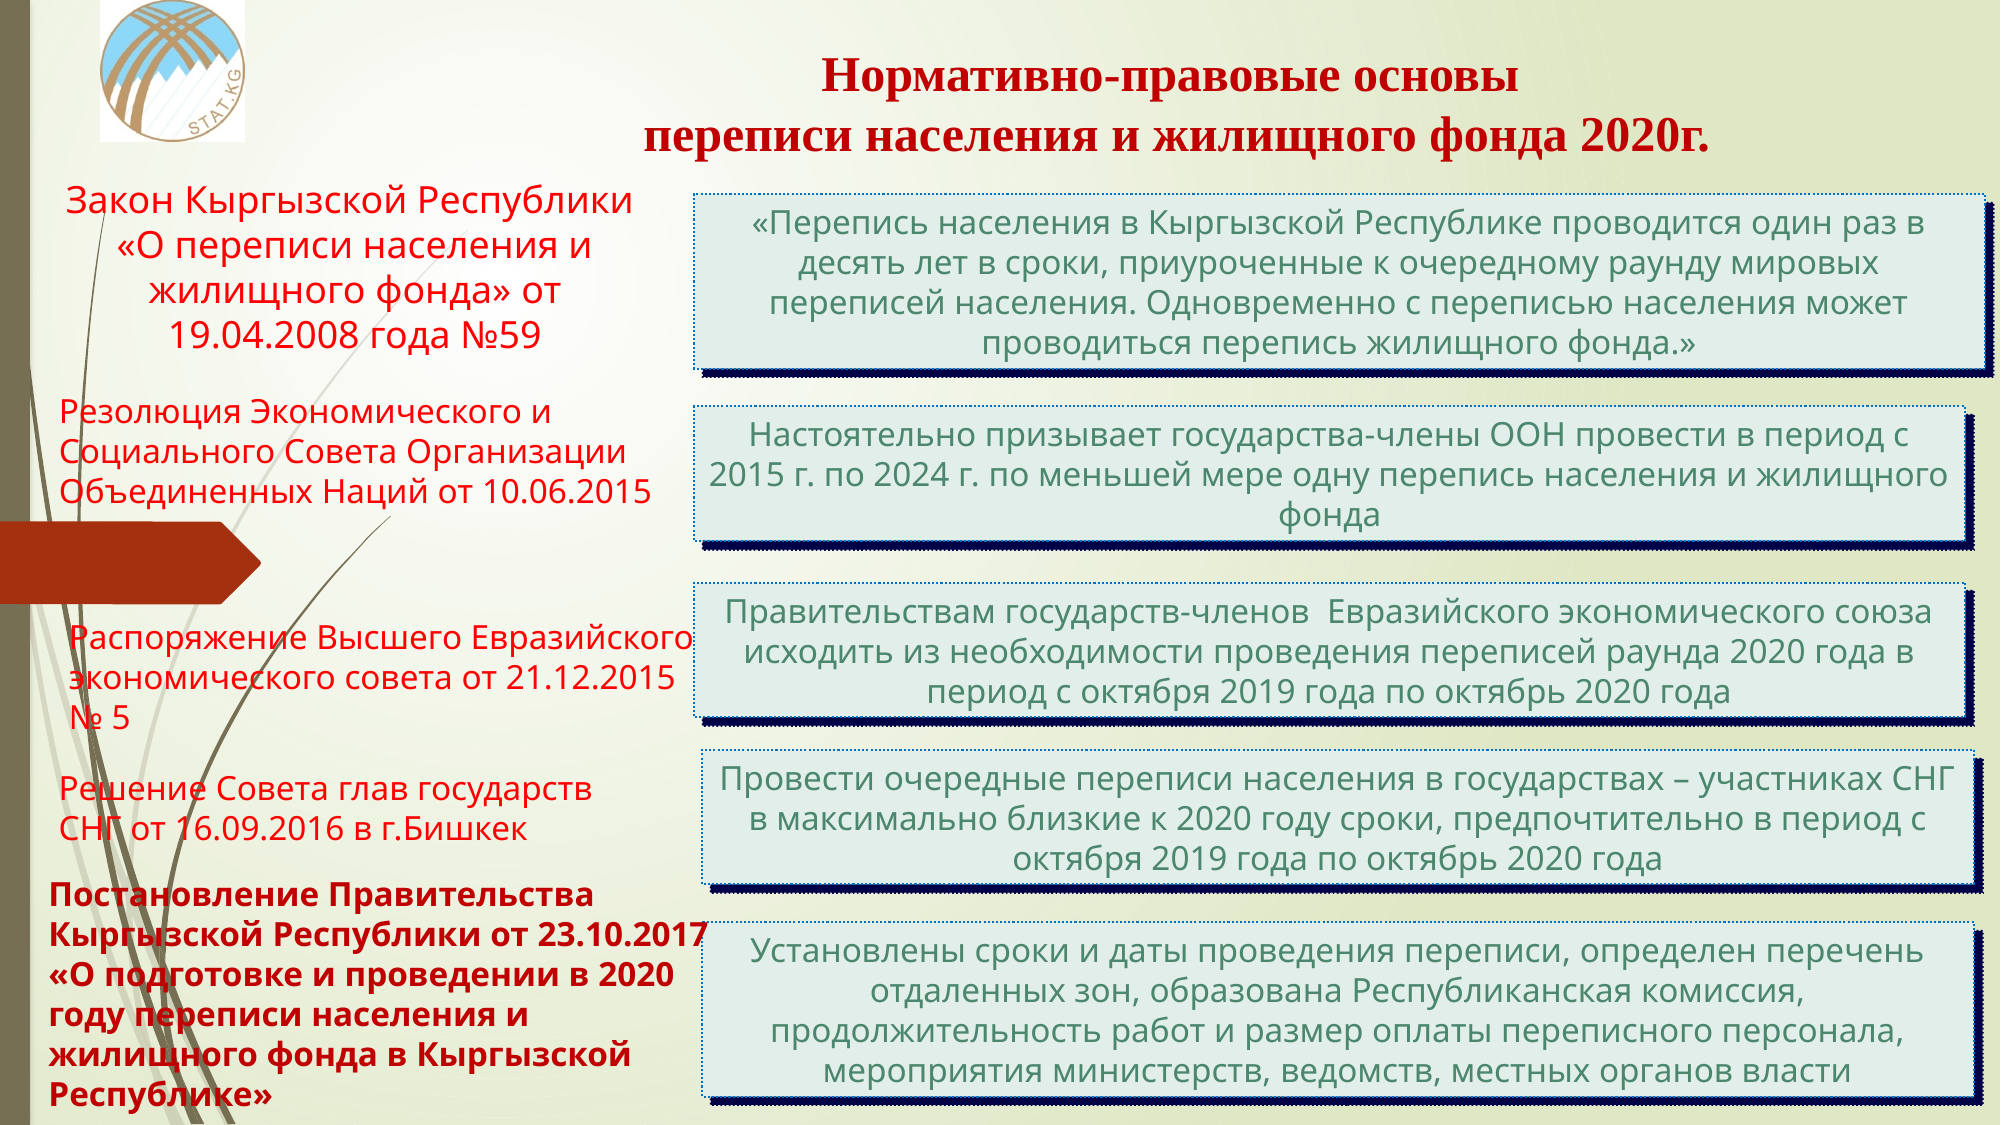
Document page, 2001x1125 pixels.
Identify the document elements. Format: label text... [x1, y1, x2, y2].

text_box Распоряжение Высшего Евразийского экономического совета от 21.12.2015 № 5 [54, 608, 728, 744]
text_box Закон Кыргызской Республики «О переписи населения и жилищного фонда» от 19.04.2008 года №59 [41, 169, 668, 364]
text_box Правительствам государств-членов Евразийского экономического союза исходить из необходимости проведения переписей раунда 2020 года в период с октября 2019 года по октябрь 2020 года [693, 582, 1966, 718]
text_box Постановление Правительства Кыргызской Республики от 23.10.2017 «О подготовке и проведении в 2020 году переписи населения и жилищного фонда в Кыргызской Республике» [33, 866, 743, 1121]
text_box «Перепись населения в Кыргызской Республике проводится один раз в десять лет в сроки, приуроченные к очередному раунду мировых переписей населения. Одновременно с переписью населения может проводиться перепись жилищного фонда.» [693, 194, 1986, 369]
text_box Решение Совета глав государств СНГ от 16.09.2016 в г.Бишкек [43, 760, 670, 855]
text_box Нормативно-правовые основы переписи населения и жилищного фонда 2020г. [372, 34, 1981, 169]
picture [100, 0, 245, 142]
text_box Установлены сроки и даты проведения переписи, определен перечень отдаленных зон, образована Республиканская комиссия, продолжительность работ и размер оплаты переписного персонала, мероприятия министерств, ведомств, местных органов власти [743, 922, 1974, 1097]
text_box Настоятельно призывает государства-члены ООН провести в период с 2015 г. по 2024 г. по меньшей мере одну перепись населения и жилищного фонда [693, 406, 1966, 541]
text_box Провести очередные переписи населения в государствах – участниках СНГ в максимально близкие к 2020 году сроки, предпочтительно в период с октября 2019 года по октябрь 2020 года [702, 749, 1974, 885]
text_box Резолюция Экономического и Социального Совета Организации Объединенных Наций от 10.06.2015 [44, 382, 737, 518]
